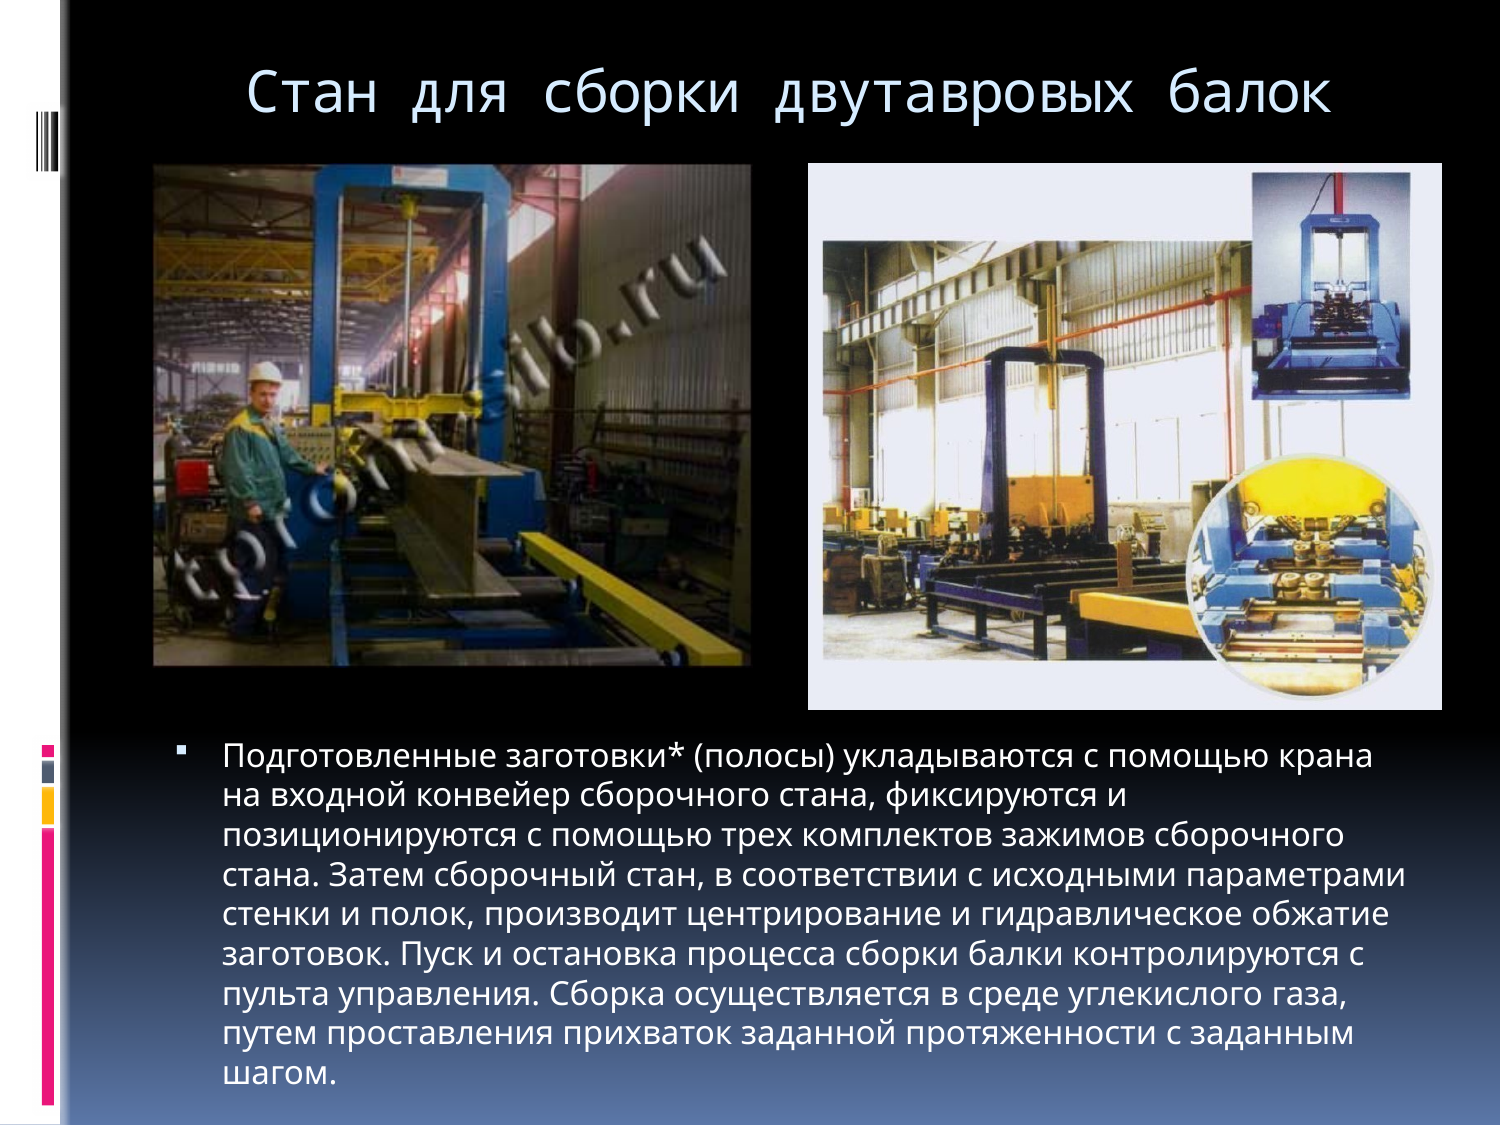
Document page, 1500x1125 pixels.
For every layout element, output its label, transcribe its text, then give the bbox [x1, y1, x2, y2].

picture [808, 163, 1442, 711]
list Подготовленные заготовки* (полосы) укладываются с помощью крана на входной конвейер сборочного стана, фиксируются и позиционируются с помощью трех комплектов зажимов сборочного стана. Затем сборочный стан, в соответствии с исходными параметрами стенки и полок, производит центрирование и гидравлическое обжатие заготовок. Пуск и остановка процесса сборки балки контролируются с пульта управления. Сборка осуществляется в среде углекислого газа, путем проставления прихваток заданной протяженности с заданным шагом. [150, 726, 1425, 1102]
picture [151, 163, 753, 669]
title Стан для сборки двутавровых балок [152, 46, 1428, 151]
